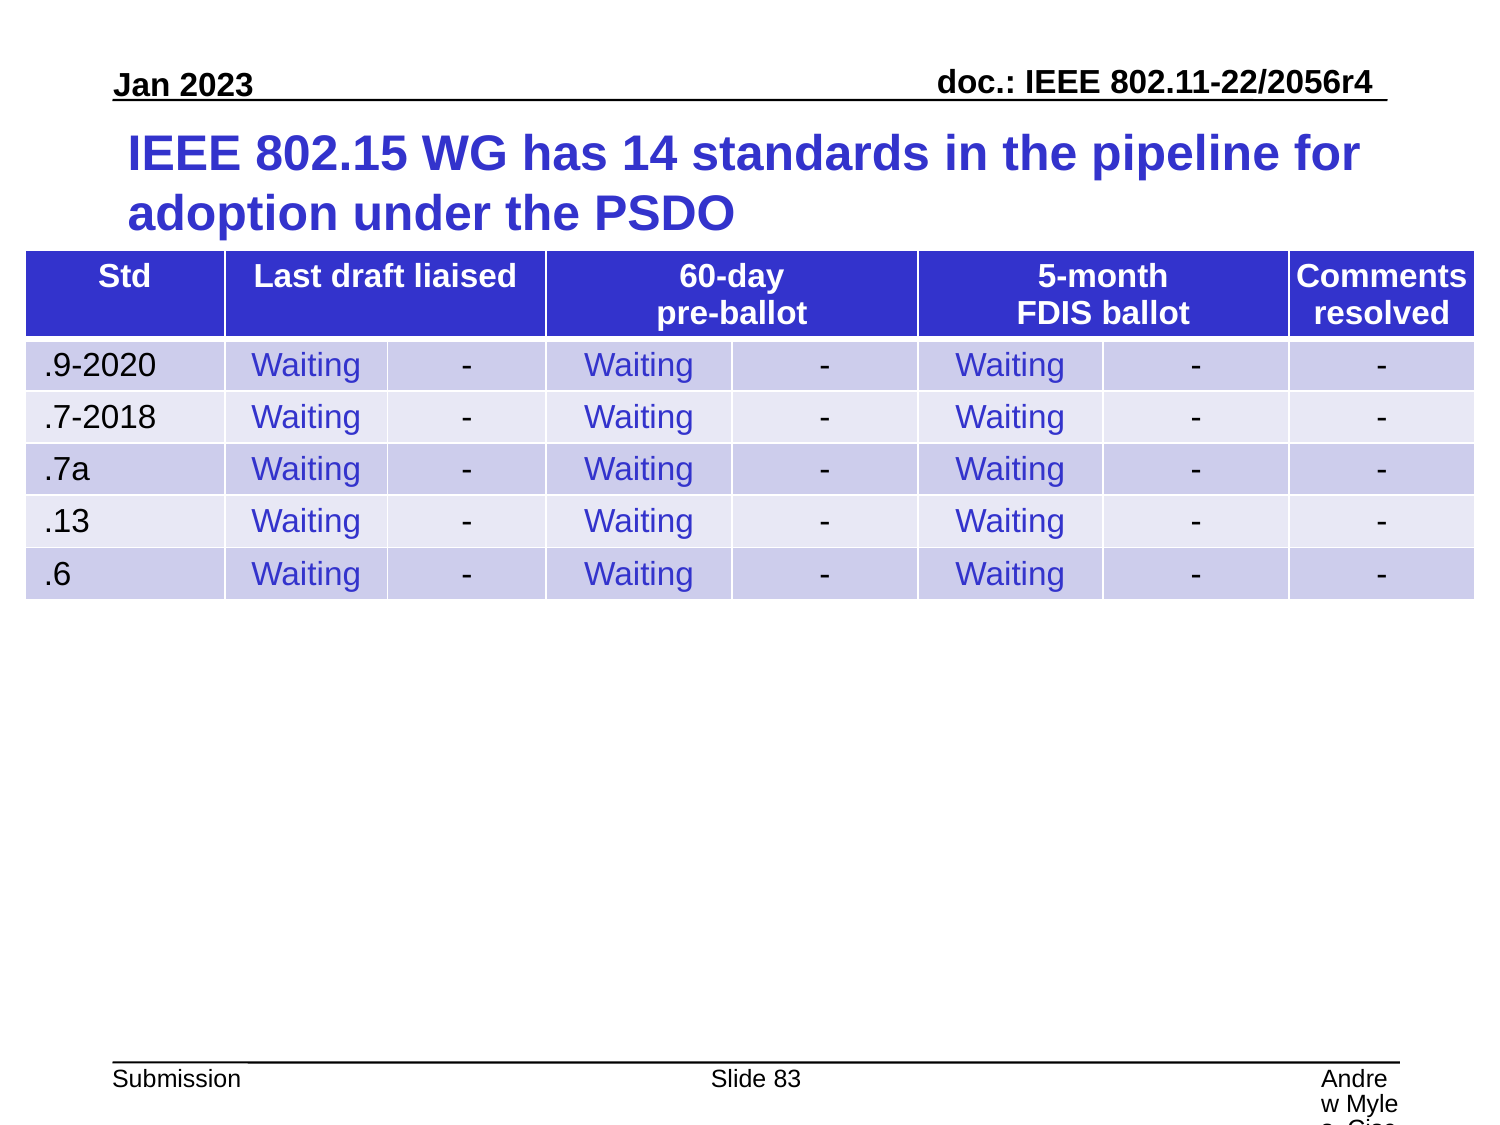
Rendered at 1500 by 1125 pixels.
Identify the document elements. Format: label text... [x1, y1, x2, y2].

table_cell Waiting [226, 342, 387, 390]
table_cell - [1290, 444, 1474, 494]
table_cell .7a [26, 444, 224, 494]
table_header Comments resolved [1290, 251, 1474, 336]
table_cell Waiting [226, 496, 387, 547]
table_cell Waiting [226, 392, 387, 442]
footer Andrew Myles, Cisco [1320, 1061, 1402, 1093]
table_cell .7-2018 [26, 392, 224, 442]
table_cell - [388, 392, 545, 442]
table_cell .6 [26, 548, 224, 599]
table_cell - [1104, 548, 1288, 599]
table_header 60-day pre-ballot [547, 251, 917, 336]
table_cell Waiting [919, 392, 1102, 442]
table_cell - [1104, 444, 1288, 494]
table_cell - [733, 548, 917, 599]
table_cell Waiting [547, 496, 731, 547]
table_cell Waiting [547, 548, 731, 599]
table_cell - [1104, 392, 1288, 442]
title IEEE 802.15 WG has 14 standards in the pipeline for adoption under the PSDO [112, 112, 1388, 249]
table_header Last draft liaised [226, 251, 545, 336]
table_cell - [388, 444, 545, 494]
table_cell Waiting [547, 392, 731, 442]
table_header Std [26, 251, 224, 336]
table_cell - [388, 548, 545, 599]
table_cell - [733, 342, 917, 390]
table_cell Waiting [919, 496, 1102, 547]
table_cell .9-2020 [26, 342, 224, 390]
table_cell .13 [26, 496, 224, 547]
table_cell - [388, 496, 545, 547]
table_cell - [733, 496, 917, 547]
table_cell - [733, 444, 917, 494]
table_cell Waiting [547, 342, 731, 390]
table_cell - [1104, 496, 1288, 547]
slide_number Slide 83 [709, 1061, 803, 1093]
table_cell Waiting [919, 444, 1102, 494]
table_cell - [1290, 342, 1474, 390]
table_cell Waiting [547, 444, 731, 494]
table_cell - [1290, 392, 1474, 442]
table_header 5-month FDIS ballot [919, 251, 1288, 336]
table_cell Waiting [919, 342, 1102, 390]
table_cell - [1104, 342, 1288, 390]
table_cell Waiting [919, 548, 1102, 599]
table_cell Waiting [226, 444, 387, 494]
table_cell - [733, 392, 917, 442]
table_cell - [1290, 548, 1474, 599]
table_cell - [388, 342, 545, 390]
table_cell - [1290, 496, 1474, 547]
table_cell Waiting [226, 548, 387, 599]
